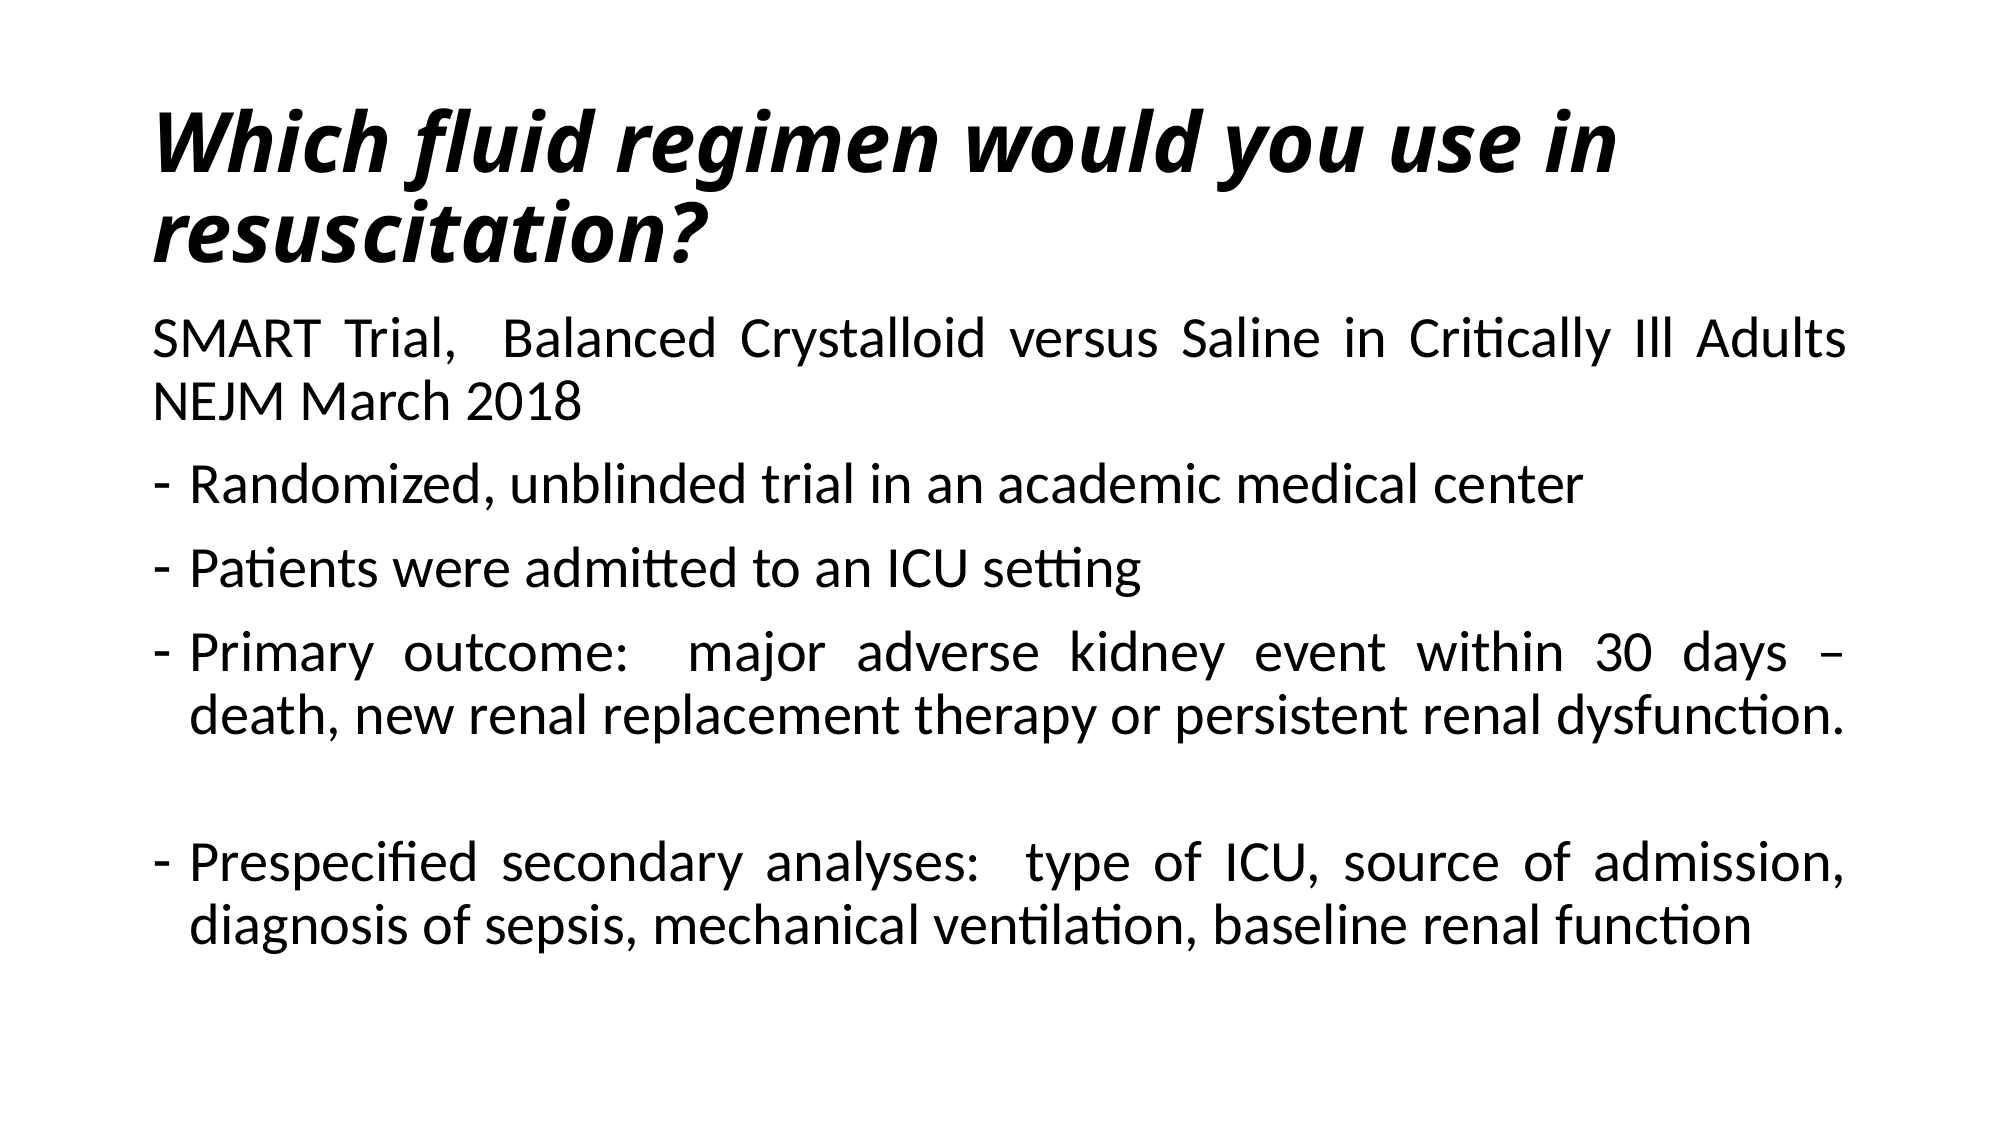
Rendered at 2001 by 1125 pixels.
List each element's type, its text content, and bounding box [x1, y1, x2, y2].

title Which fluid regimen would you use in resuscitation? [137, 82, 1925, 300]
list SMART Trial, Balanced Crystalloid versus Saline in Critically Ill Adults NEJM March 2018 Randomized, unblinded trial in an academic medical center Patients were admitted to an ICU setting Primary outcome: major adverse kidney event within 30 days – death, new renal replacement therapy or persistent renal dysfunction. Prespecified secondary analyses: type of ICU, source of admission, diagnosis of sepsis, mechanical ventilation, baseline renal function [137, 299, 1863, 1014]
